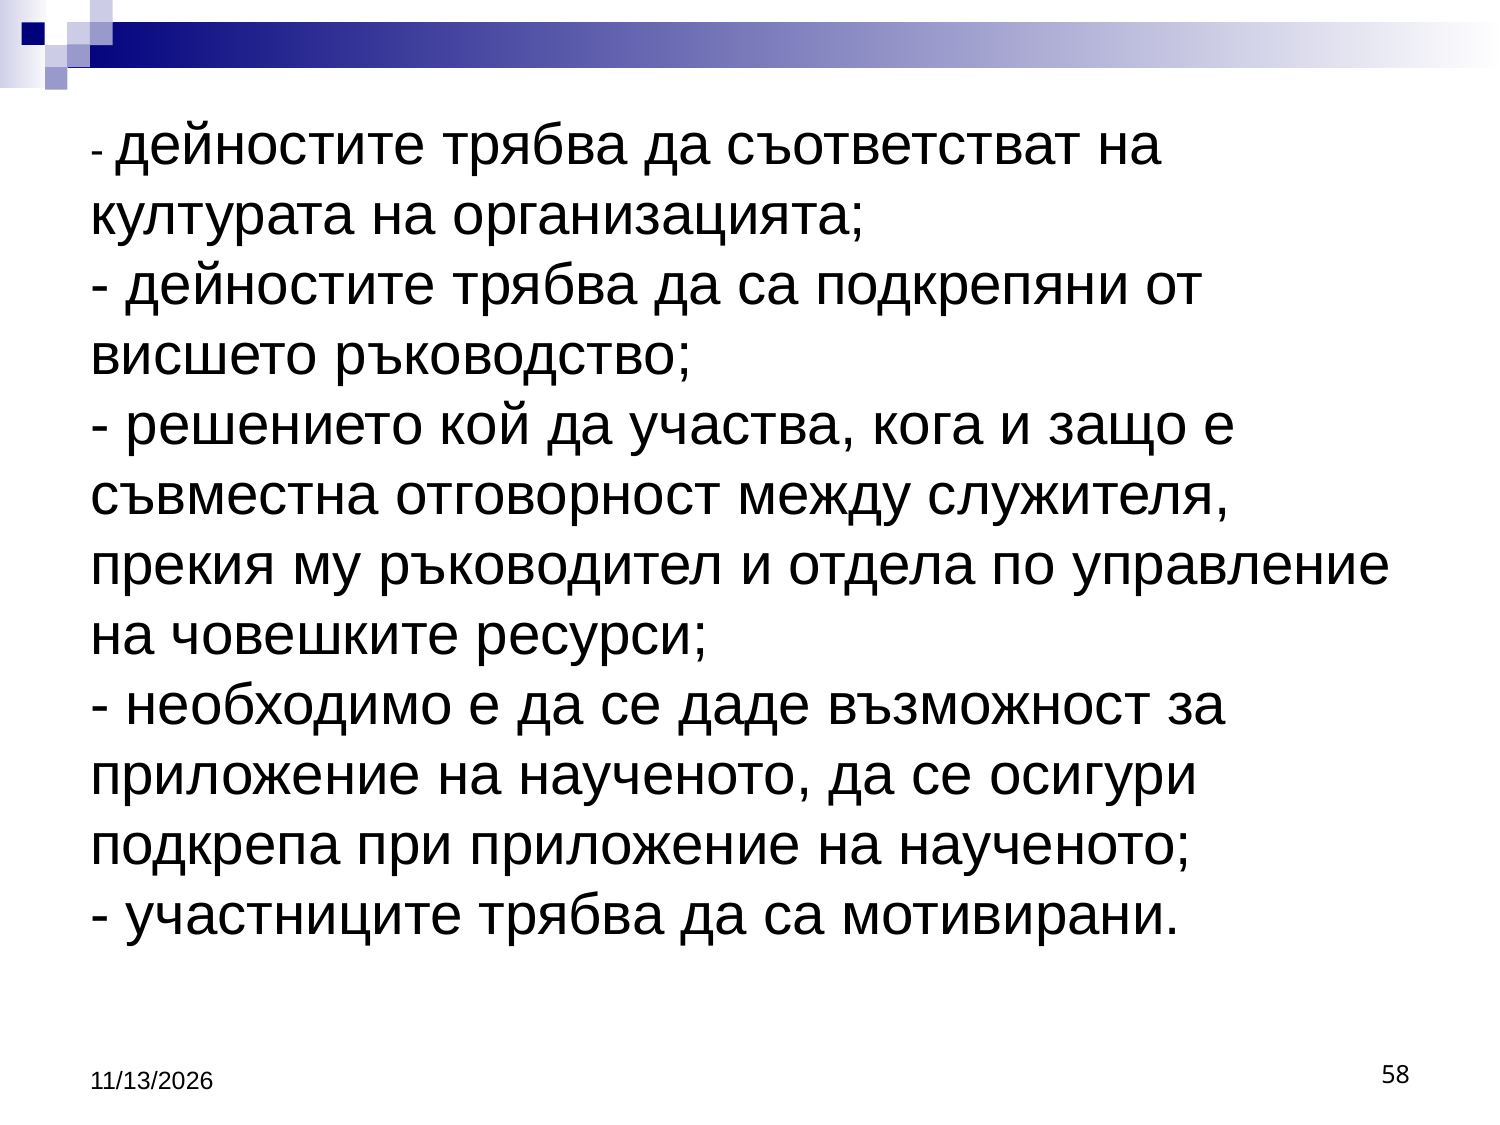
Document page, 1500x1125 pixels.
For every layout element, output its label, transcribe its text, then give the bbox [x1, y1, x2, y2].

title - дейностите трябва да съответстват на културата на организацията; - дейностите трябва да са подкрепяни от висшето ръководство; - решението кой да участва, кога и защо е съвместна отговорност между служителя, прекия му ръководител и отдела по управление на човешките ресурси; - необходимо е да се даде възможност за приложение на наученото, да се осигури подкрепа при приложение на наученото; - участниците трябва да са мотивирани. [75, 75, 1425, 1047]
slide_number 58 [1074, 1025, 1425, 1100]
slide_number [75, 1024, 425, 1103]
